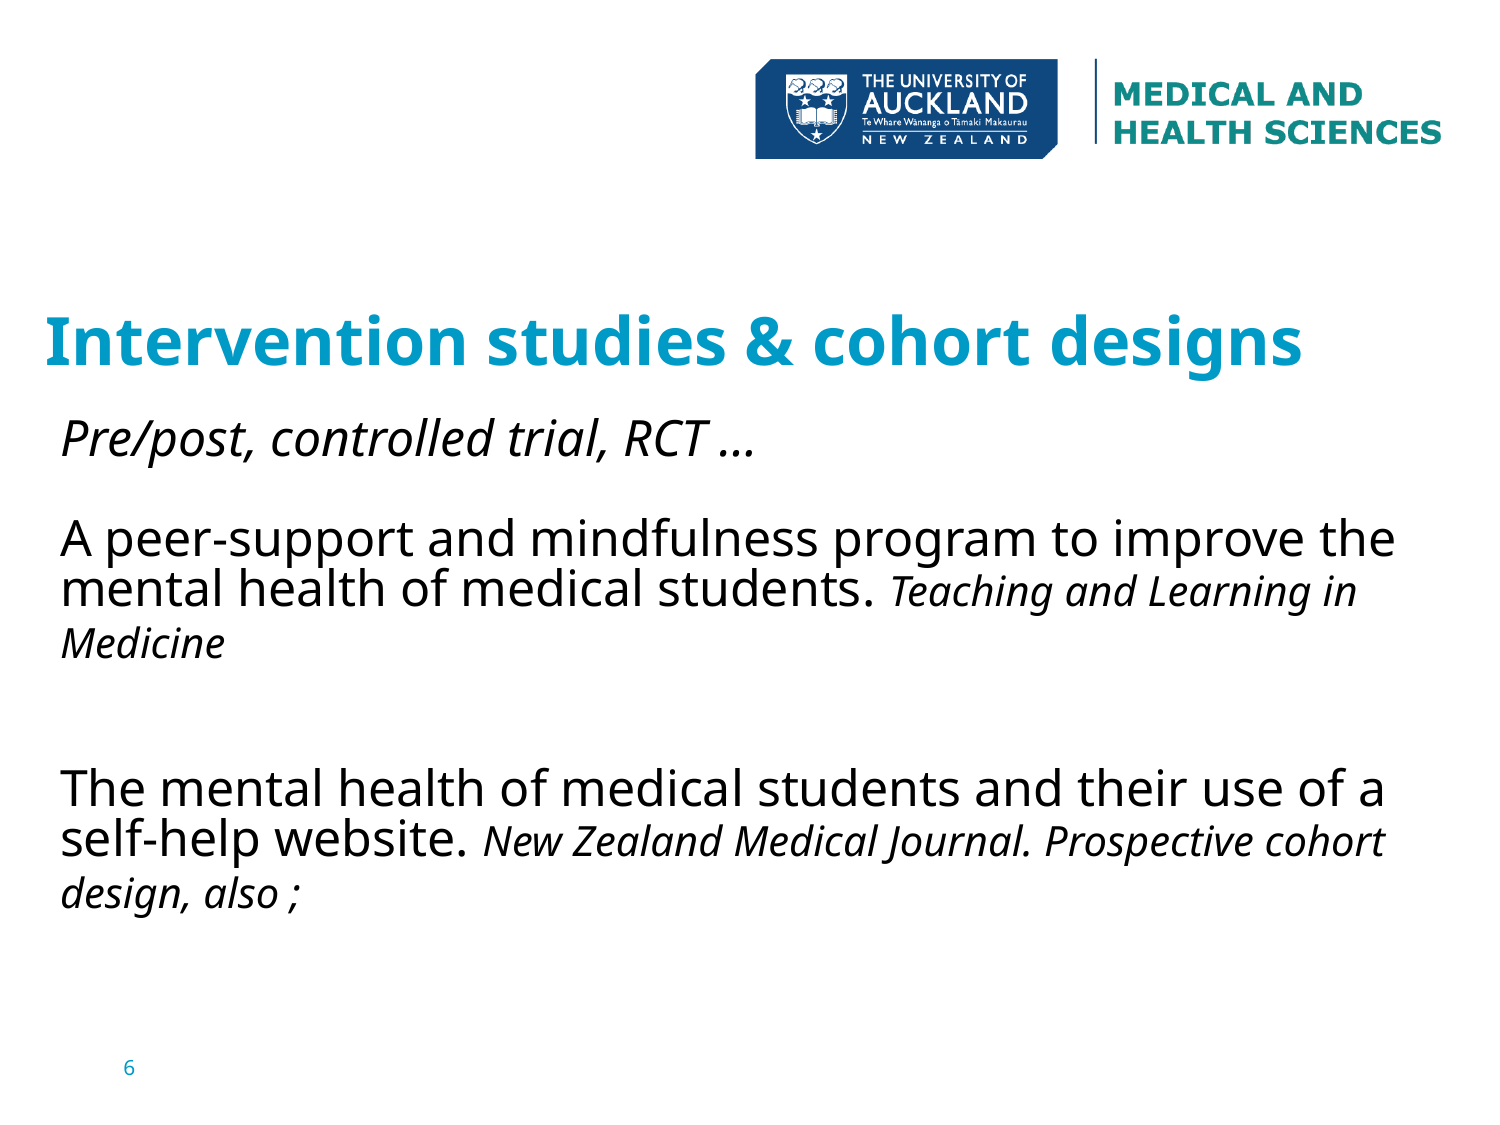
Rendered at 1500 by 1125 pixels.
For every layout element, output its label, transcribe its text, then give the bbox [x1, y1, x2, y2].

list Pre/post, controlled trial, RCT … A peer-support and mindfulness program to improve the mental health of medical students. Teaching and Learning in Medicine The mental health of medical students and their use of a self-help website. New Zealand Medical Journal. Prospective cohort design, also ; [45, 410, 1441, 1016]
title Intervention studies & cohort designs [31, 291, 1500, 410]
picture [755, 58, 1441, 159]
slide_number 6 [108, 1047, 214, 1125]
